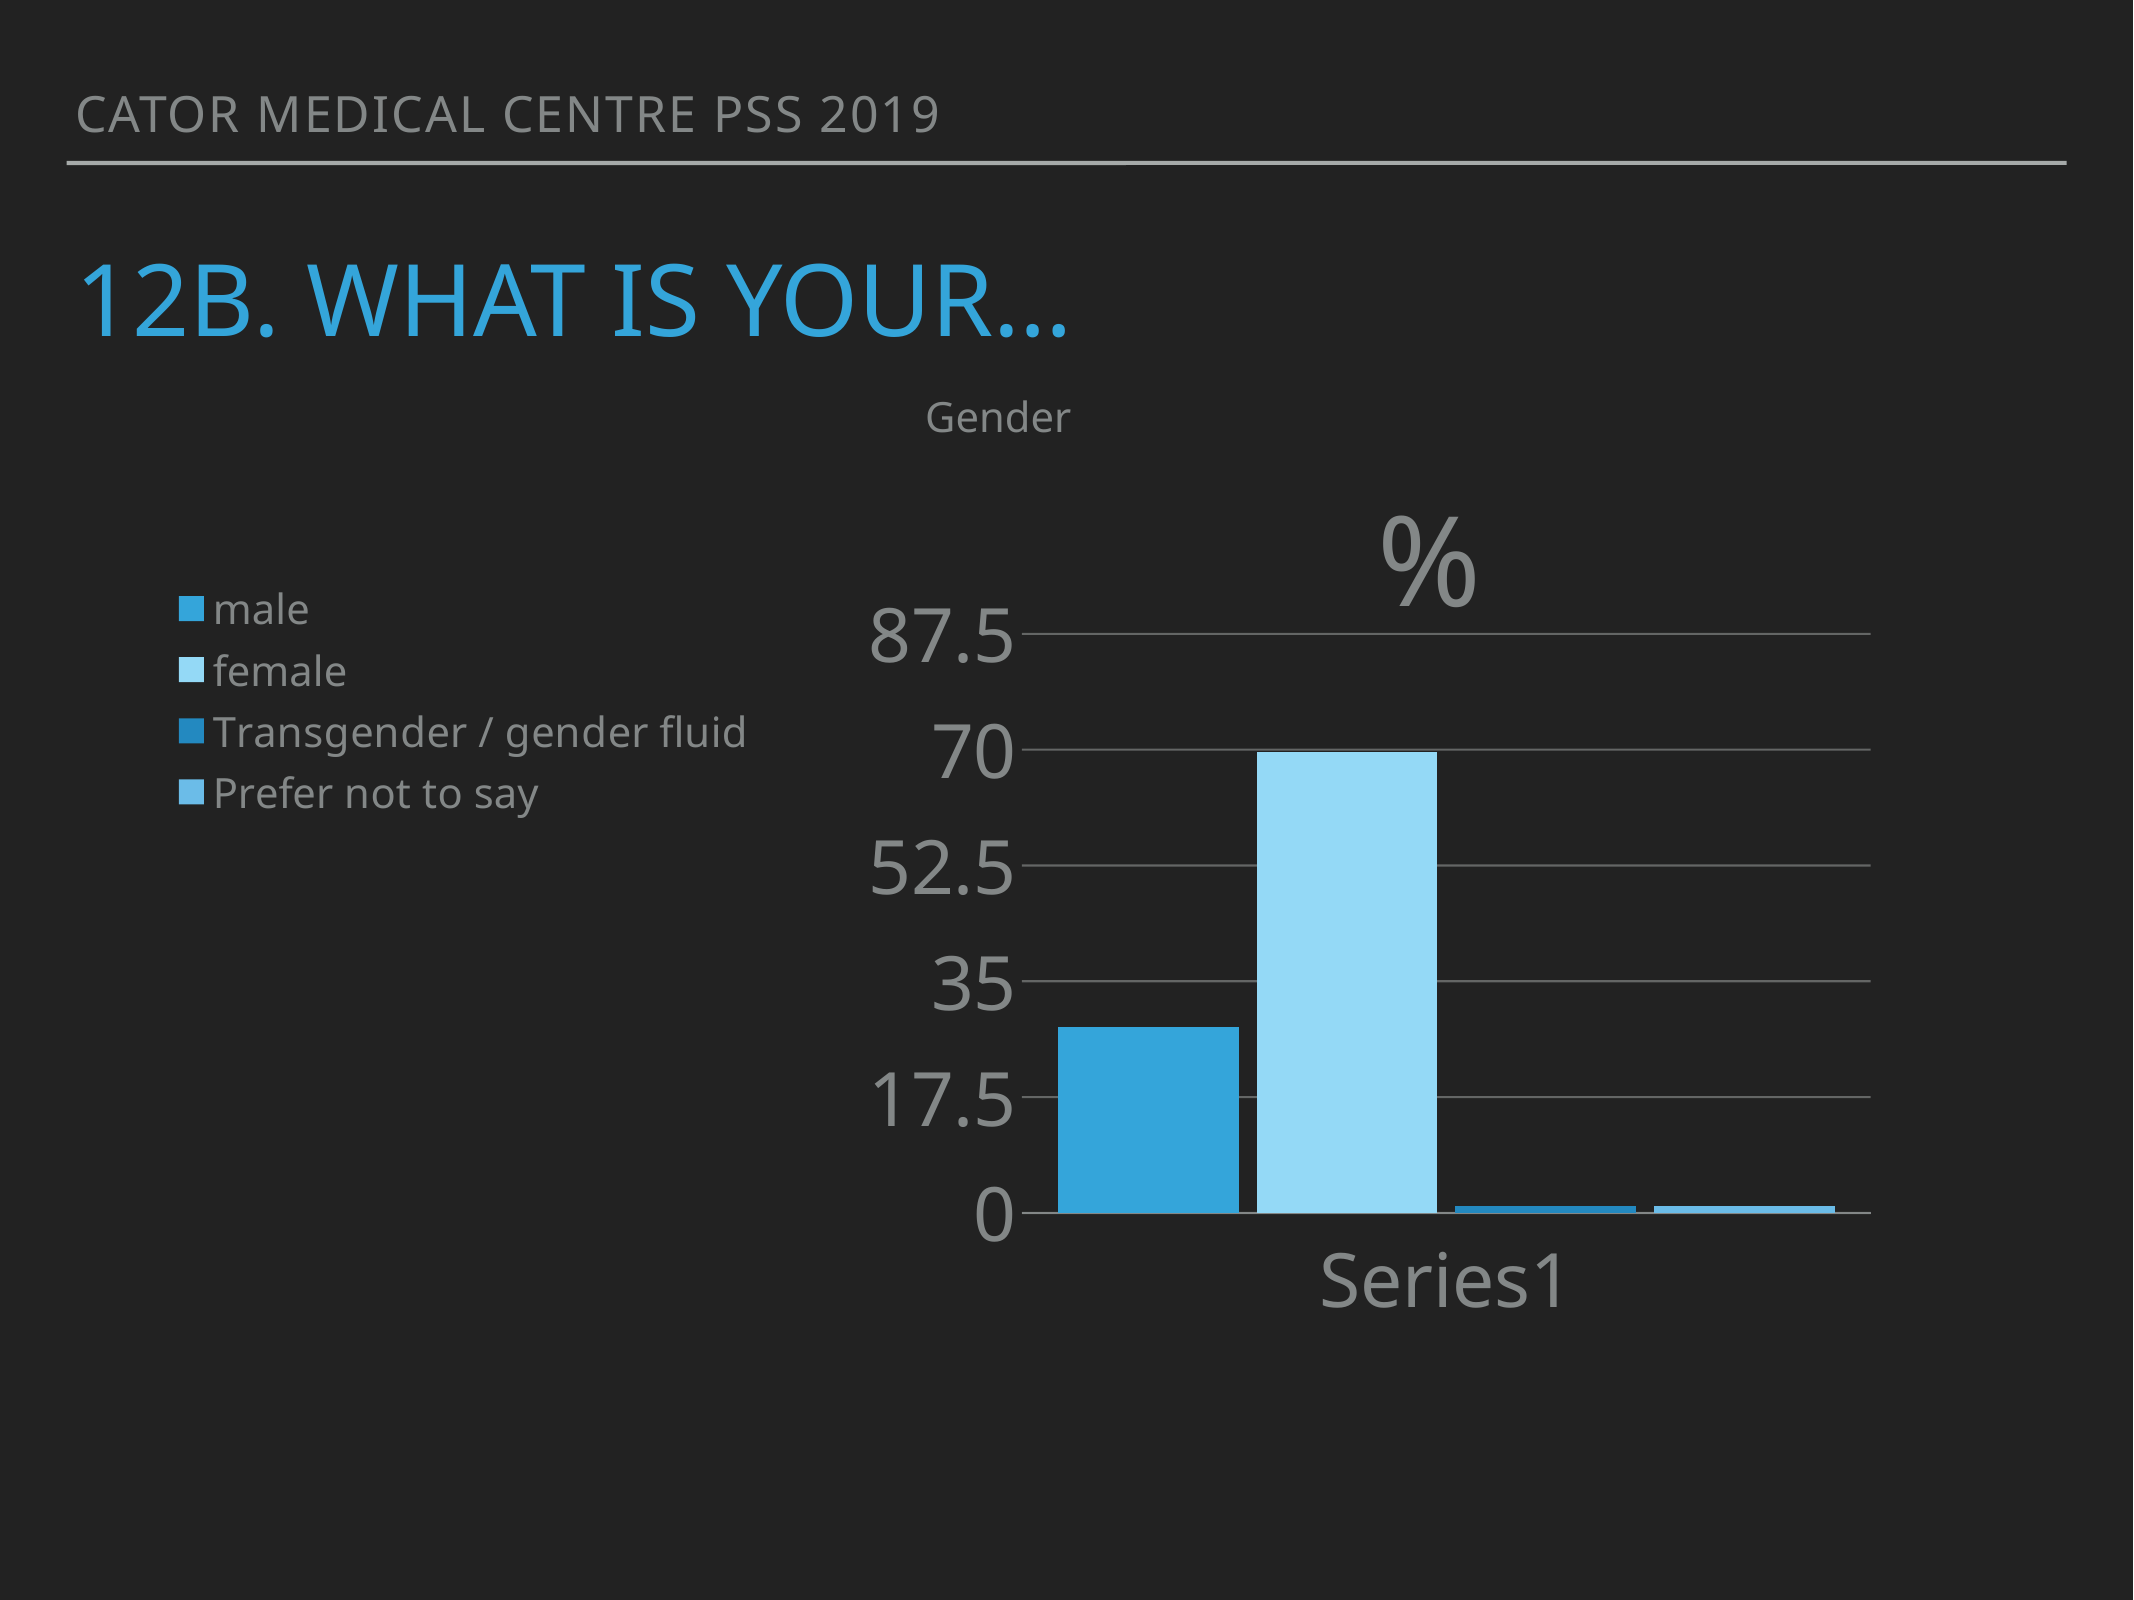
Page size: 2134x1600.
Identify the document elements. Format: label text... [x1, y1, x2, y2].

list Cator medical centre PSS 2019 [66, 74, 1901, 151]
chart [144, 434, 1880, 1334]
title 12b. What is your… [66, 250, 2068, 371]
text_box Gender [916, 382, 1081, 434]
